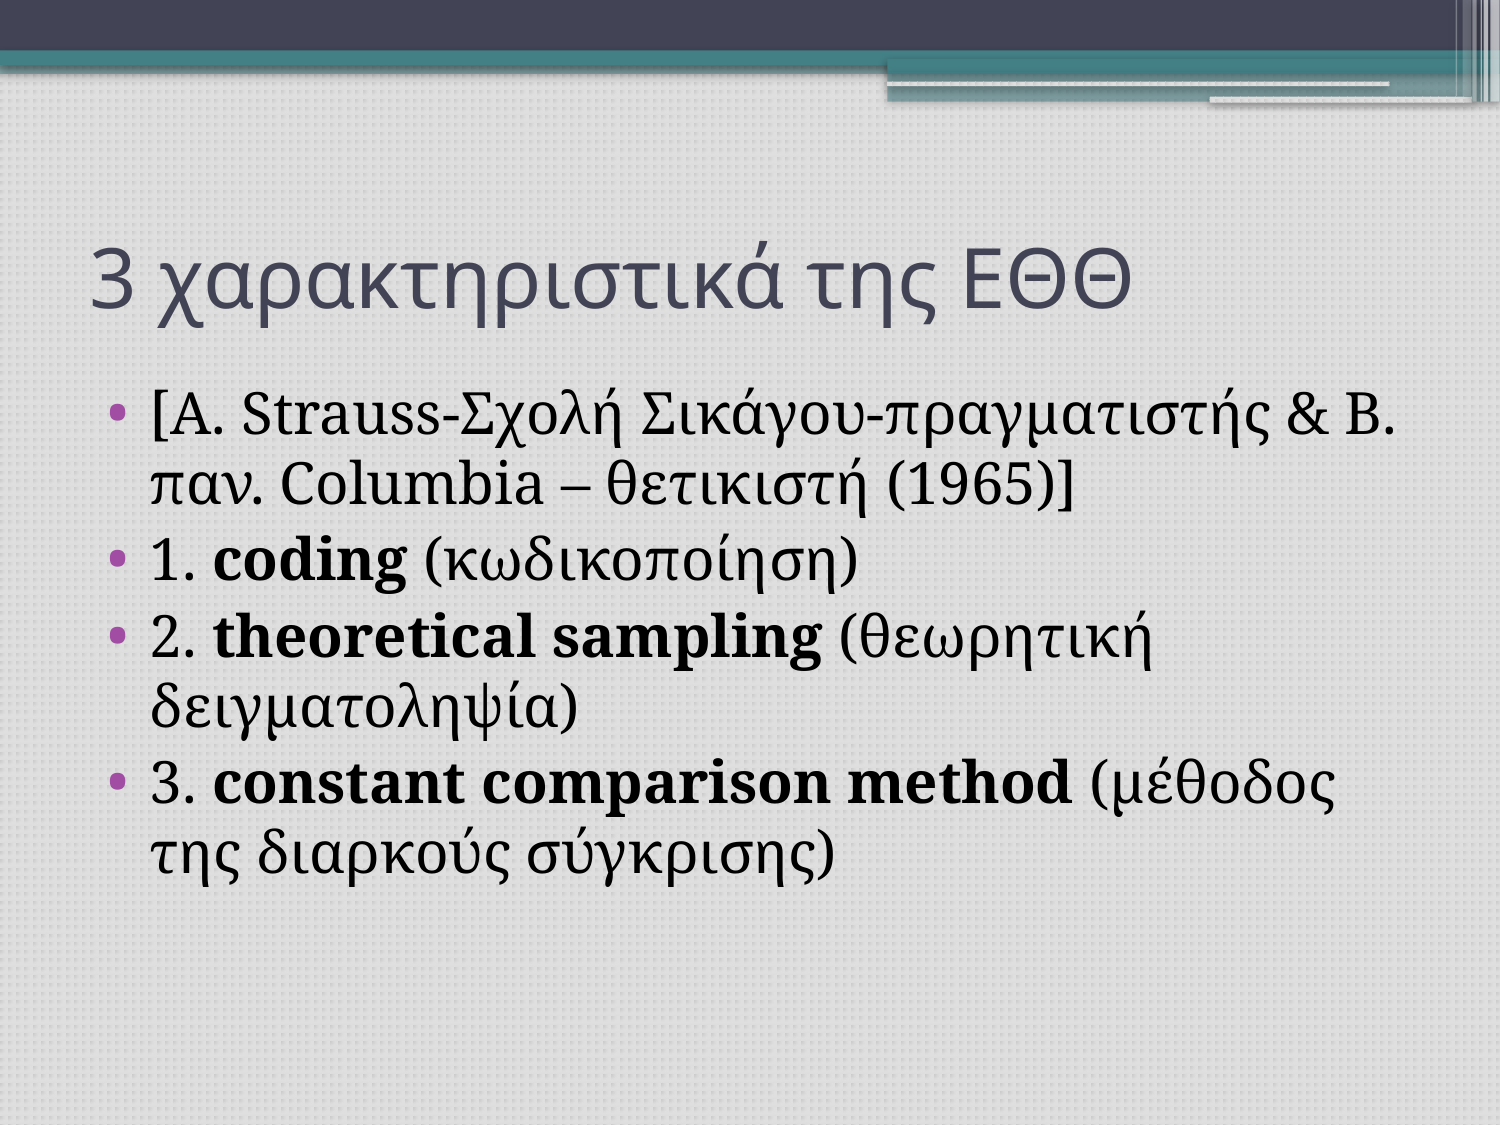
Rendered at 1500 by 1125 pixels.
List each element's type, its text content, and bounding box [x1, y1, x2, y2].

title 3 χαρακτηριστικά της ΕΘΘ [75, 187, 1425, 363]
list [Α. Strauss-Σχολή Σικάγου-πραγματιστής & Β. παν. Columbia – θετικιστή (1965)] 1. coding (κωδικοποίηση) 2. theoretical sampling (θεωρητική δειγματοληψία) 3. constant comparison method (μέθοδος της διαρκούς σύγκρισης) [75, 368, 1425, 1079]
